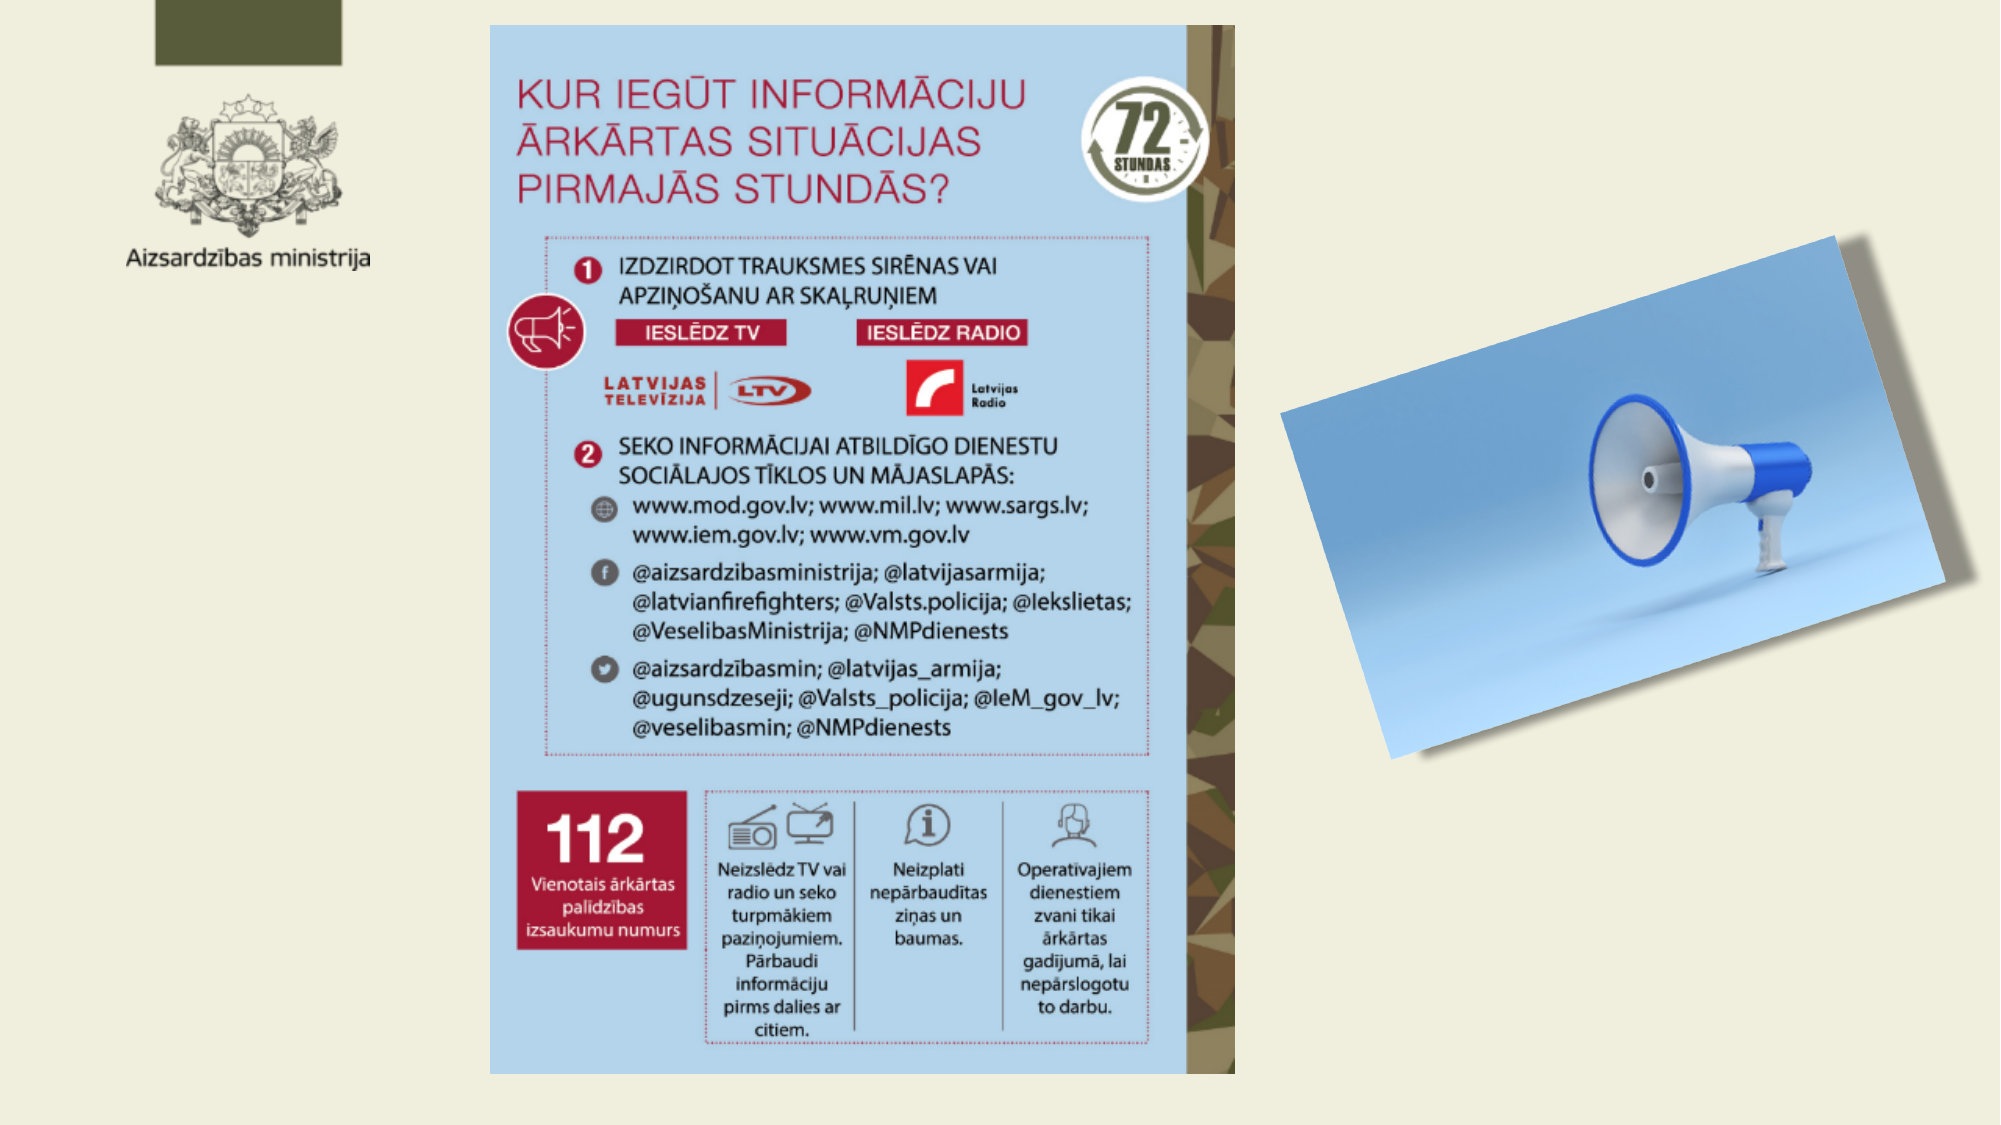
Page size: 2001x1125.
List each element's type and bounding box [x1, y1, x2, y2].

picture [490, 25, 1235, 1074]
picture [1281, 236, 1945, 759]
picture [126, 0, 370, 271]
